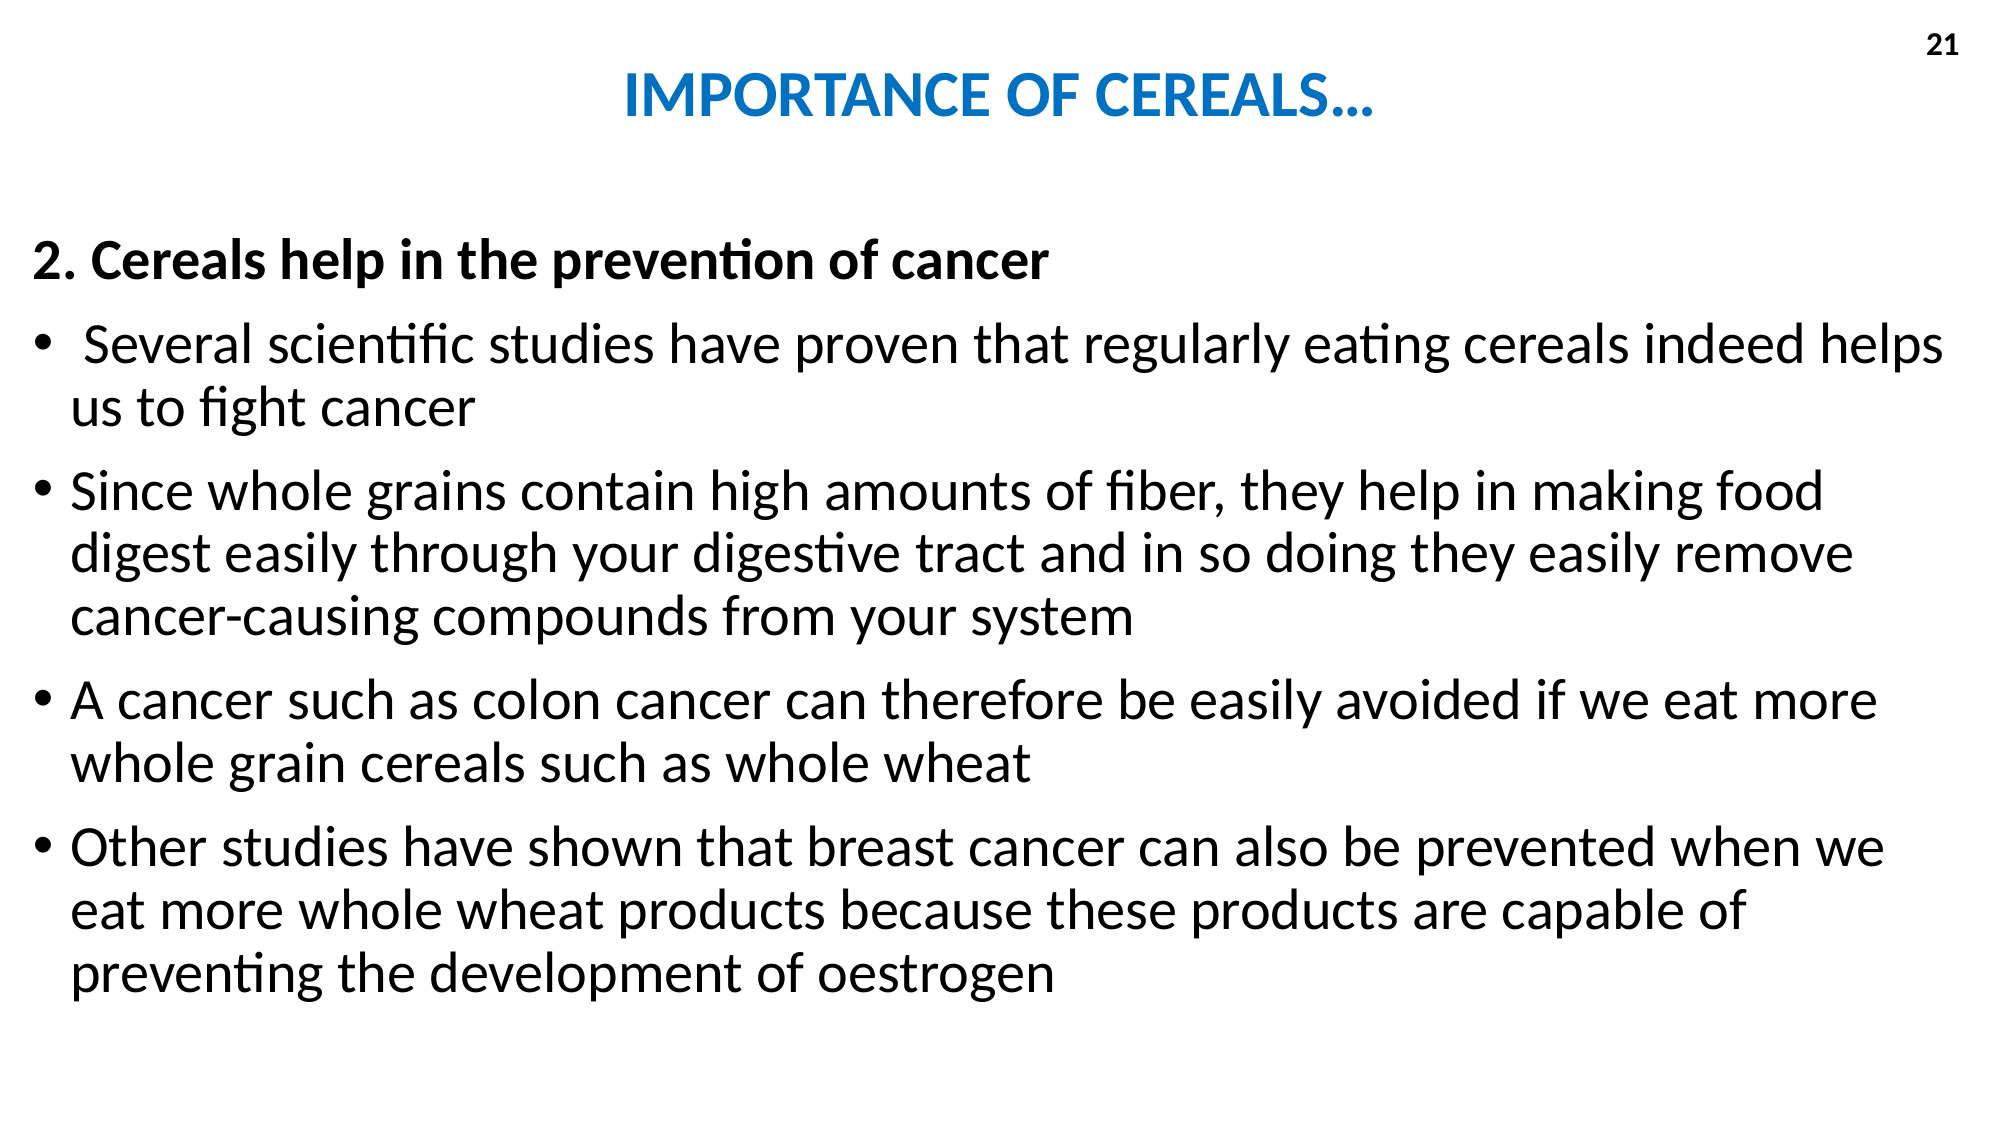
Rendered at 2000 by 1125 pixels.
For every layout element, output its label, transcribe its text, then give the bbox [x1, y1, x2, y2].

slide_number 21 [1524, 12, 1975, 73]
title IMPORTANCE OF CEREALS… [0, 51, 2000, 218]
list 2. Cereals help in the prevention of cancer Several scientific studies have proven that regularly eating cereals indeed helps us to fight cancer Since whole grains contain high amounts of fiber, they help in making food digest easily through your digestive tract and in so doing they easily remove cancer-causing compounds from your system A cancer such as colon cancer can therefore be easily avoided if we eat more whole grain cereals such as whole wheat Other studies have shown that breast cancer can also be prevented when we eat more whole wheat products because these products are capable of preventing the development of oestrogen [17, 221, 1984, 1109]
